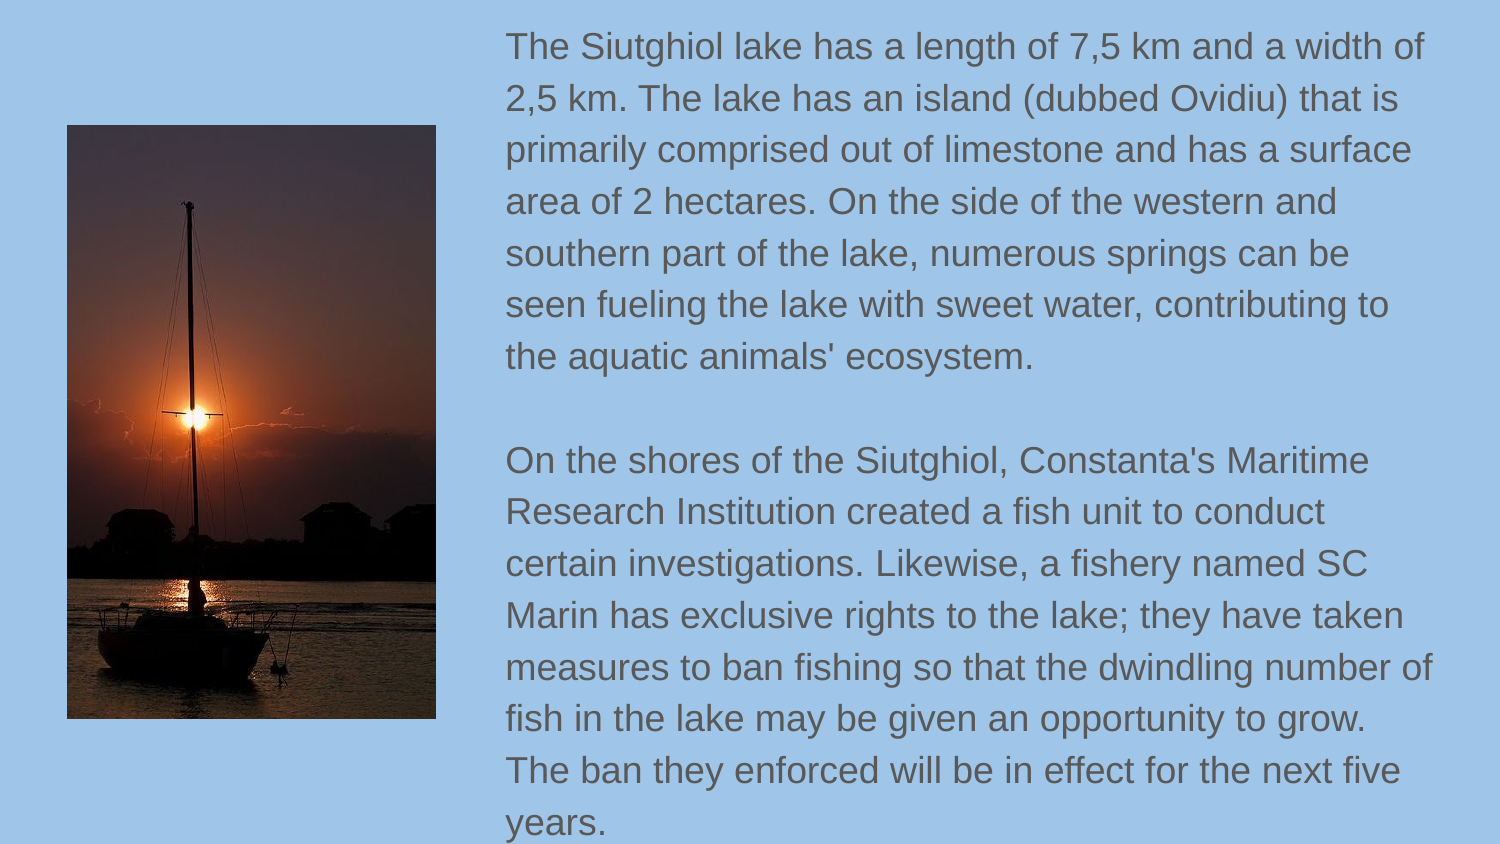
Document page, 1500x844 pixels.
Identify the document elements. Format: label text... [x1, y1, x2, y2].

picture [66, 125, 437, 719]
list The Siutghiol lake has a length of 7,5 km and a width of 2,5 km. The lake has an island (dubbed Ovidiu) that is primarily comprised out of limestone and has a surface area of 2 hectares. On the side of the western and southern part of the lake, numerous springs can be seen fueling the lake with sweet water, contributing to the aquatic animals' ecosystem. On the shores of the Siutghiol, Constanta's Maritime Research Institution created a fish unit to conduct certain investigations. Likewise, a fishery named SC Marin has exclusive rights to the lake; they have taken measures to ban fishing so that the dwindling number of fish in the lake may be given an opportunity to grow. The ban they enforced will be in effect for the next five years. [490, 0, 1449, 750]
